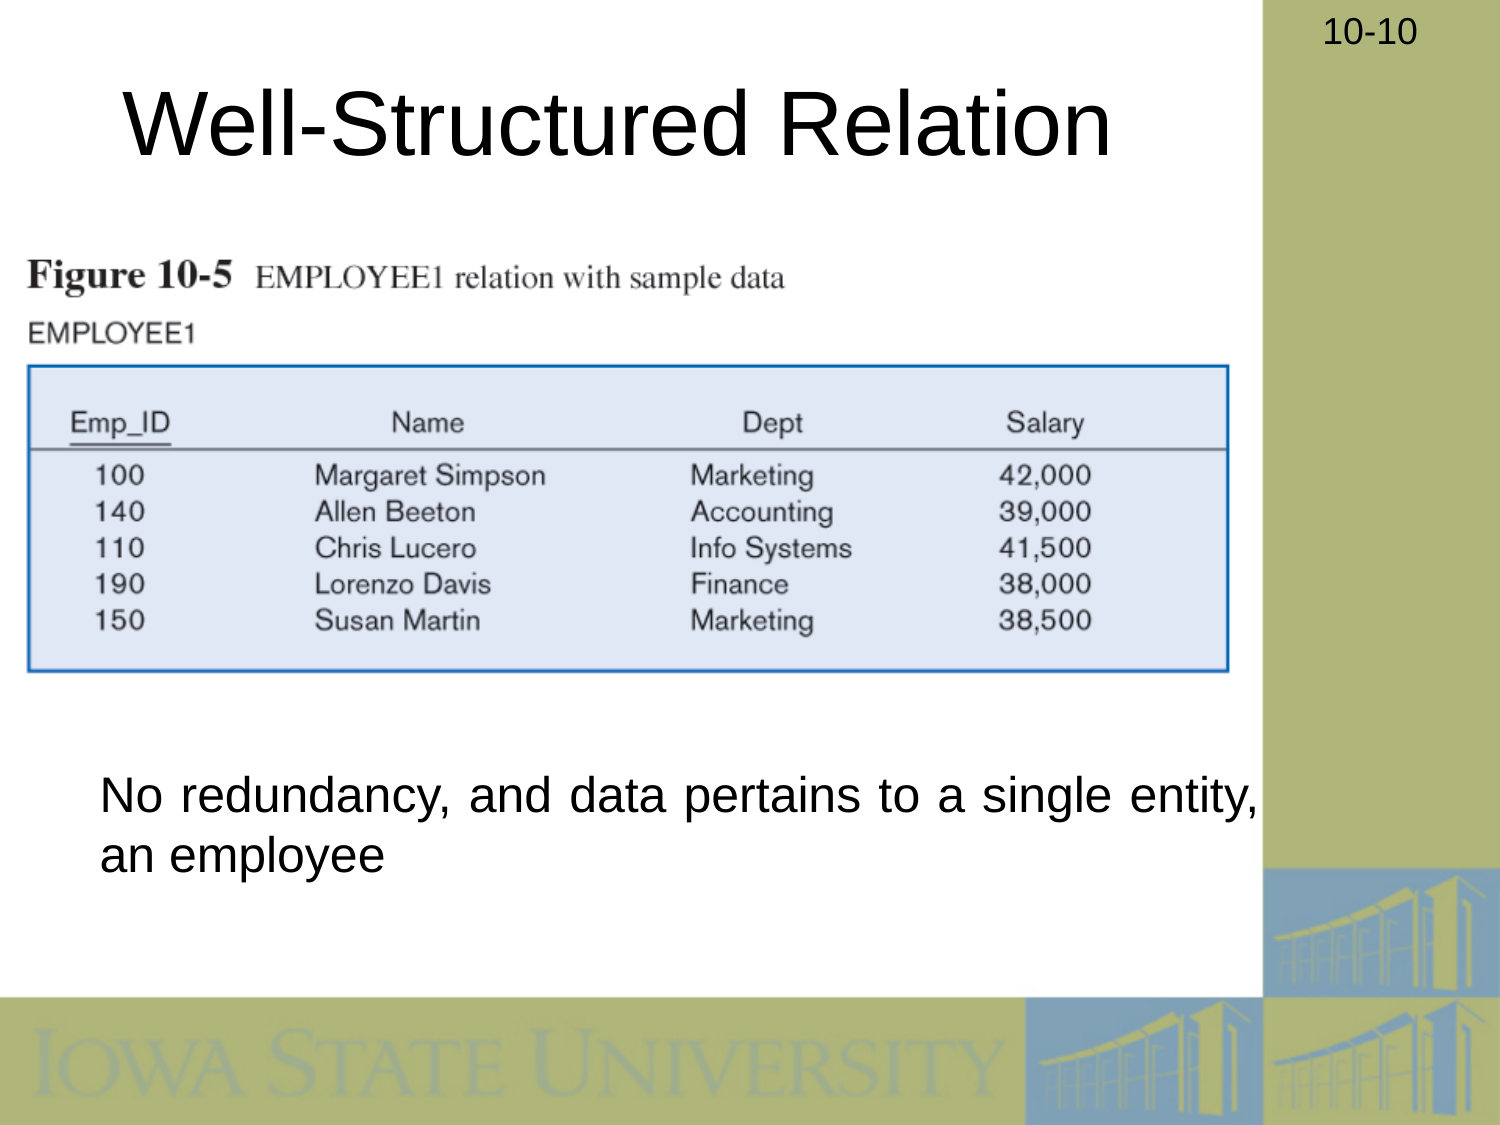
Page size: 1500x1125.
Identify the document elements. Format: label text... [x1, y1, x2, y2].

title Well-Structured Relation [24, 24, 1213, 213]
picture [0, 0, 1500, 1125]
text_box No redundancy, and data pertains to a single entity, an employee [84, 754, 1275, 890]
